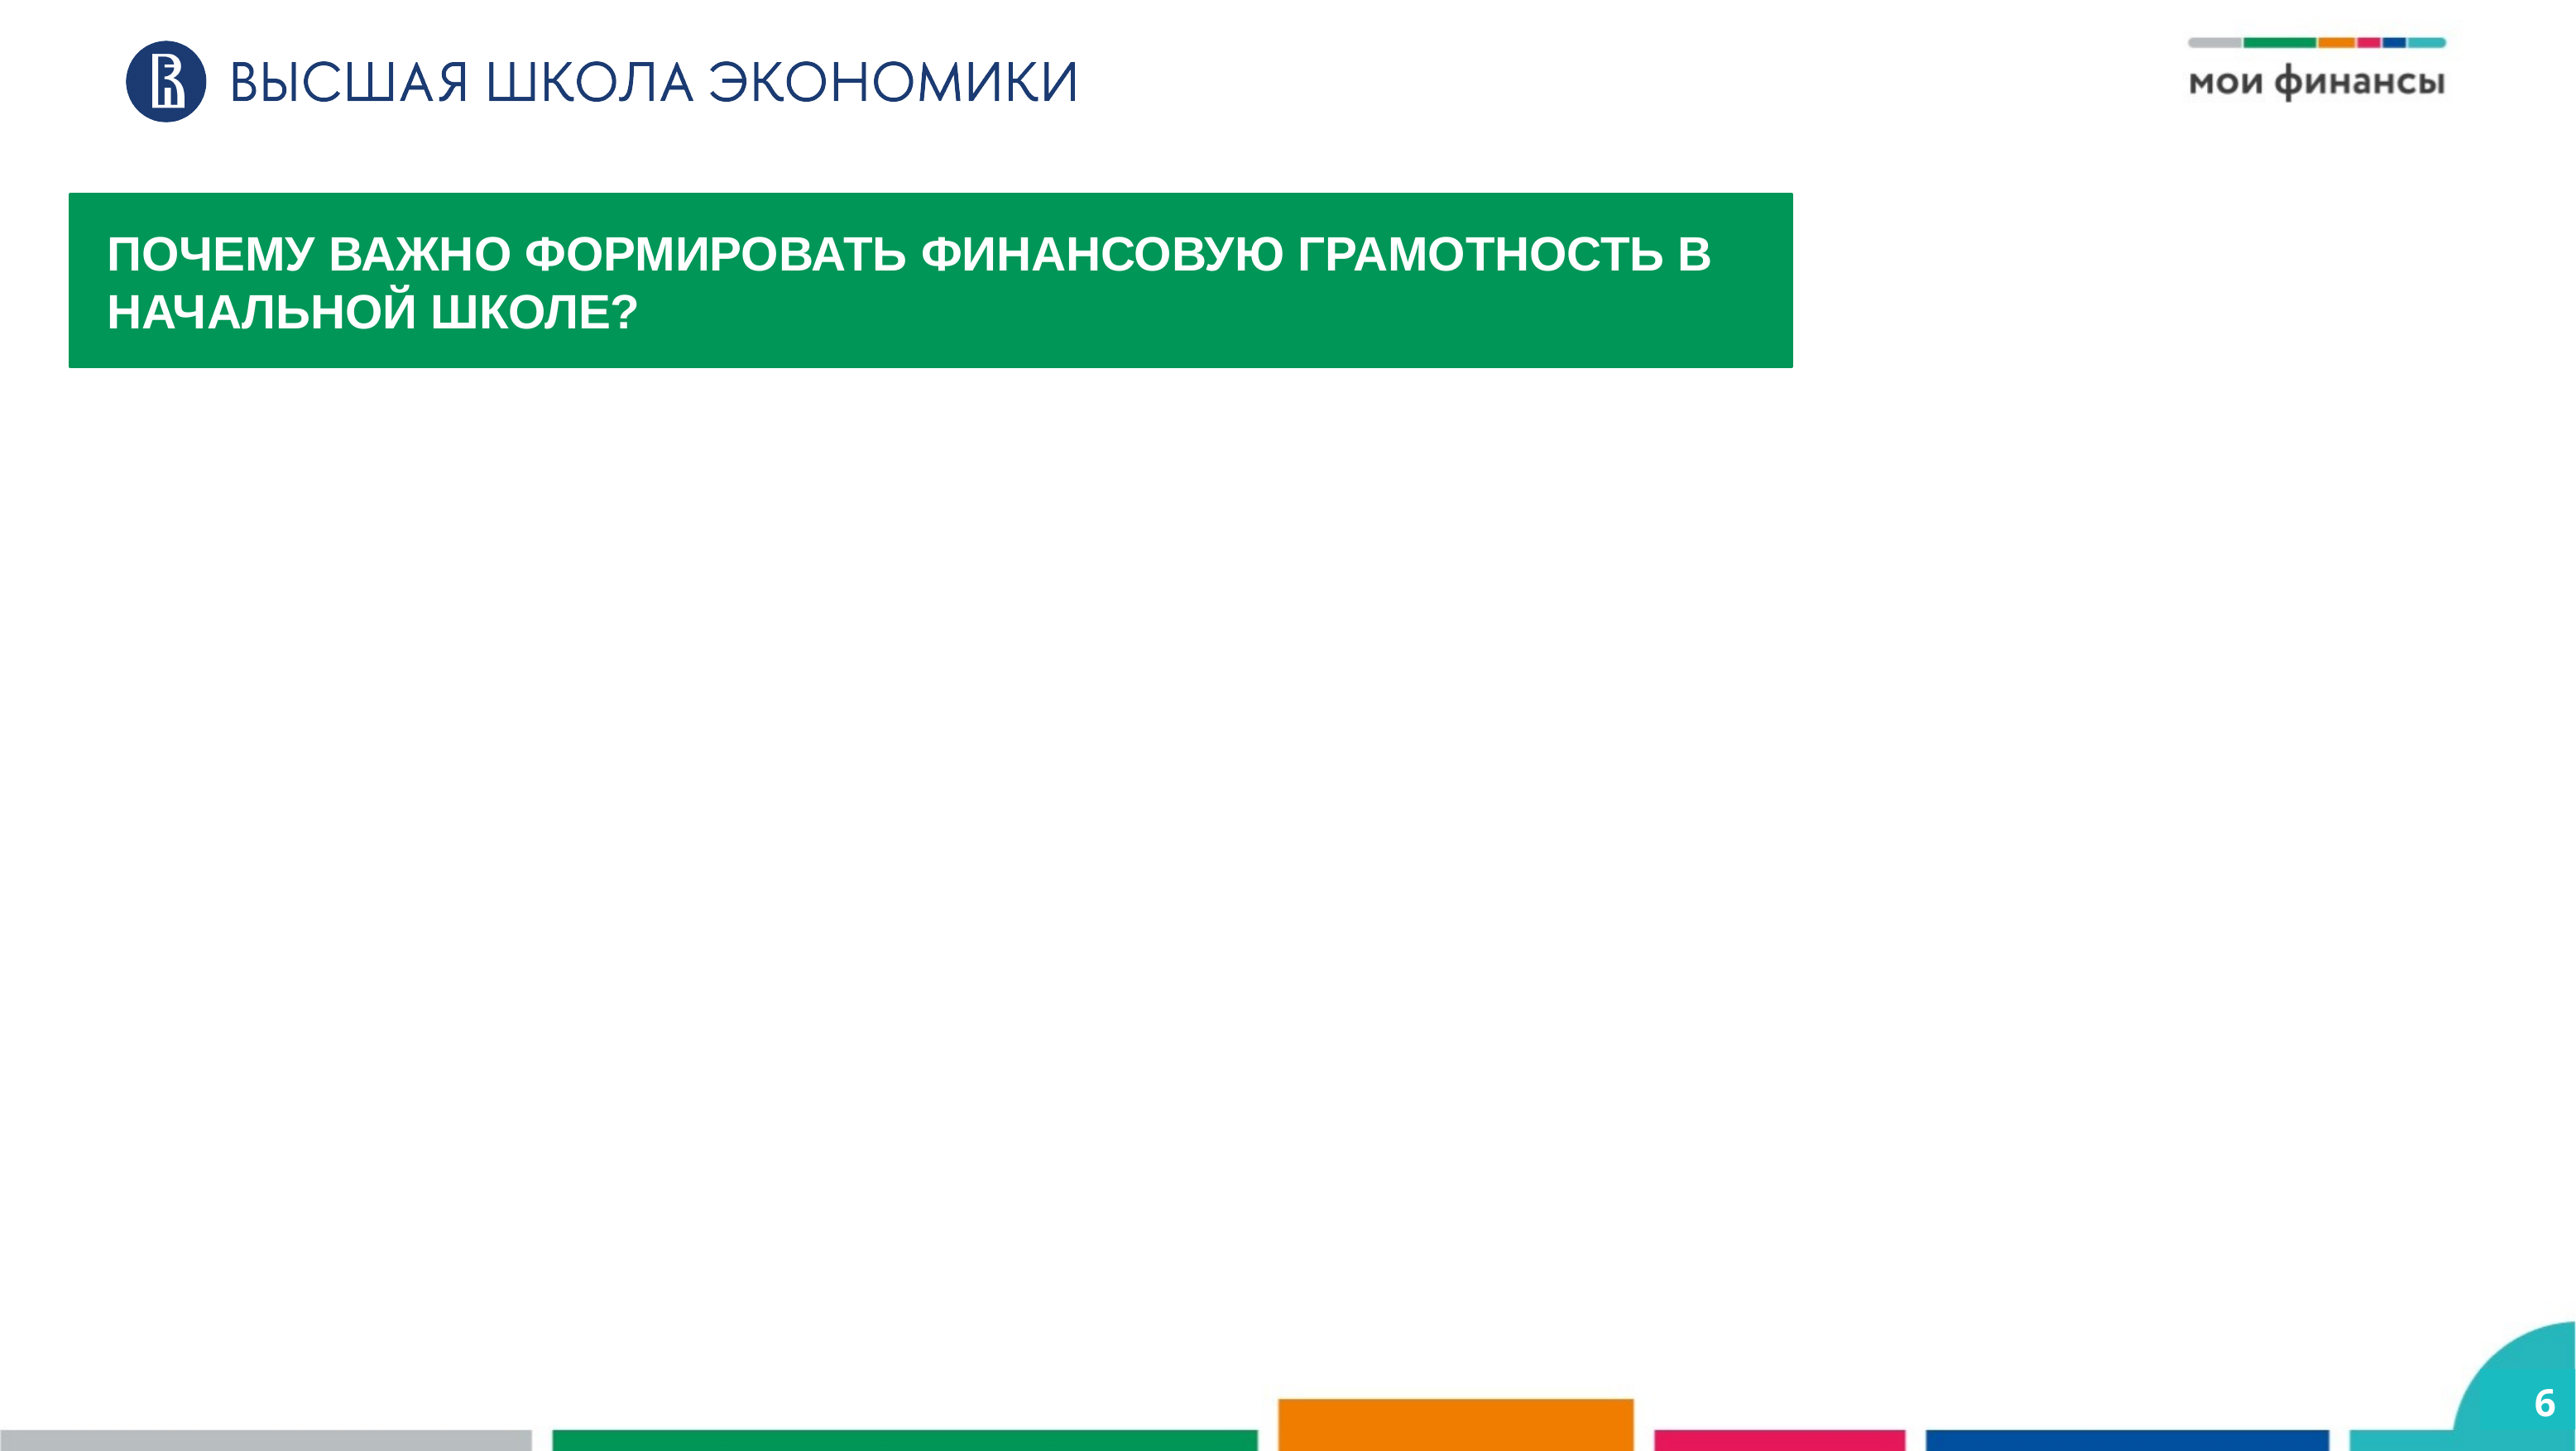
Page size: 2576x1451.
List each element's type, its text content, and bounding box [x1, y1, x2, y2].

picture [0, 0, 2576, 1451]
text_box 6 [2480, 1368, 2576, 1430]
text_box ПОЧЕМУ ВАЖНО ФОРМИРОВАТЬ ФИНАНСОВУЮ ГРАМОТНОСТЬ В НАЧАЛЬНОЙ ШКОЛЕ? [69, 193, 1793, 368]
